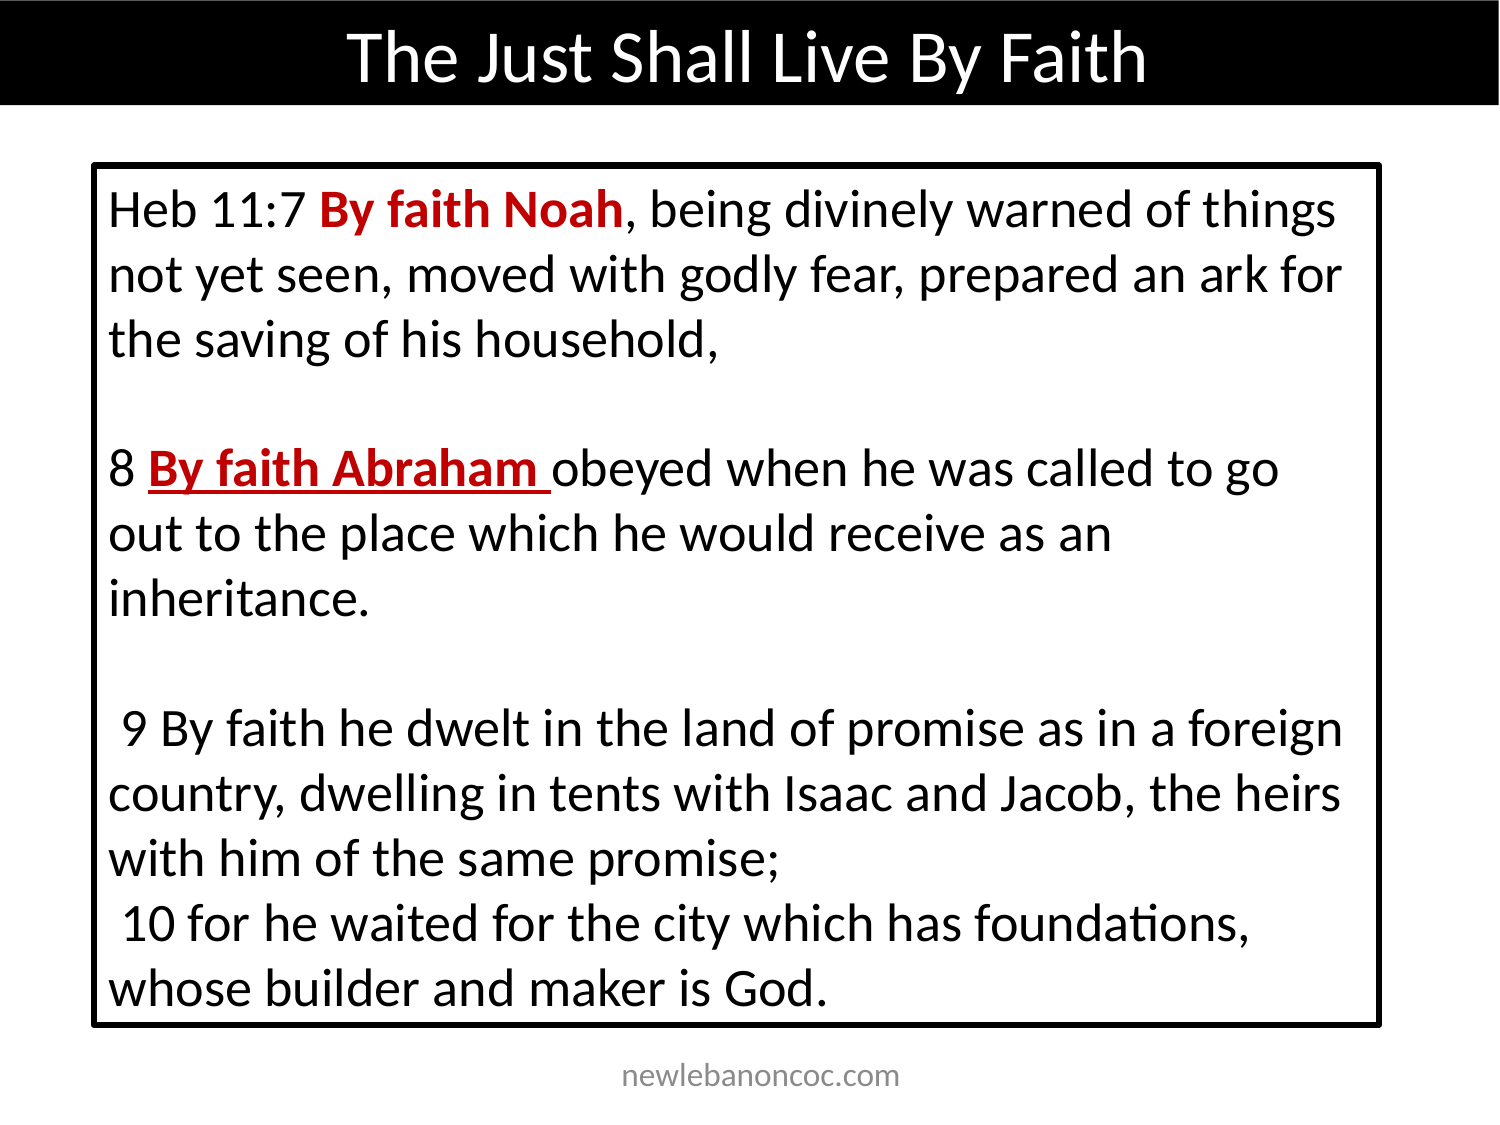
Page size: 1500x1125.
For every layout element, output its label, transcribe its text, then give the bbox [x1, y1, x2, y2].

text_box Heb 11:7 By faith Noah, being divinely warned of things not yet seen, moved with godly fear, prepared an ark for the saving of his household, 8 By faith Abraham obeyed when he was called to go out to the place which he would receive as an inheritance. 9 By faith he dwelt in the land of promise as in a foreign country, dwelling in tents with Isaac and Jacob, the heirs with him of the same promise; 10 for he waited for the city which has foundations, whose builder and maker is God. [93, 165, 1379, 1025]
text_box The Just Shall Live By Faith [0, 0, 1499, 106]
footer newlebanoncoc.com [0, 1042, 1500, 1103]
